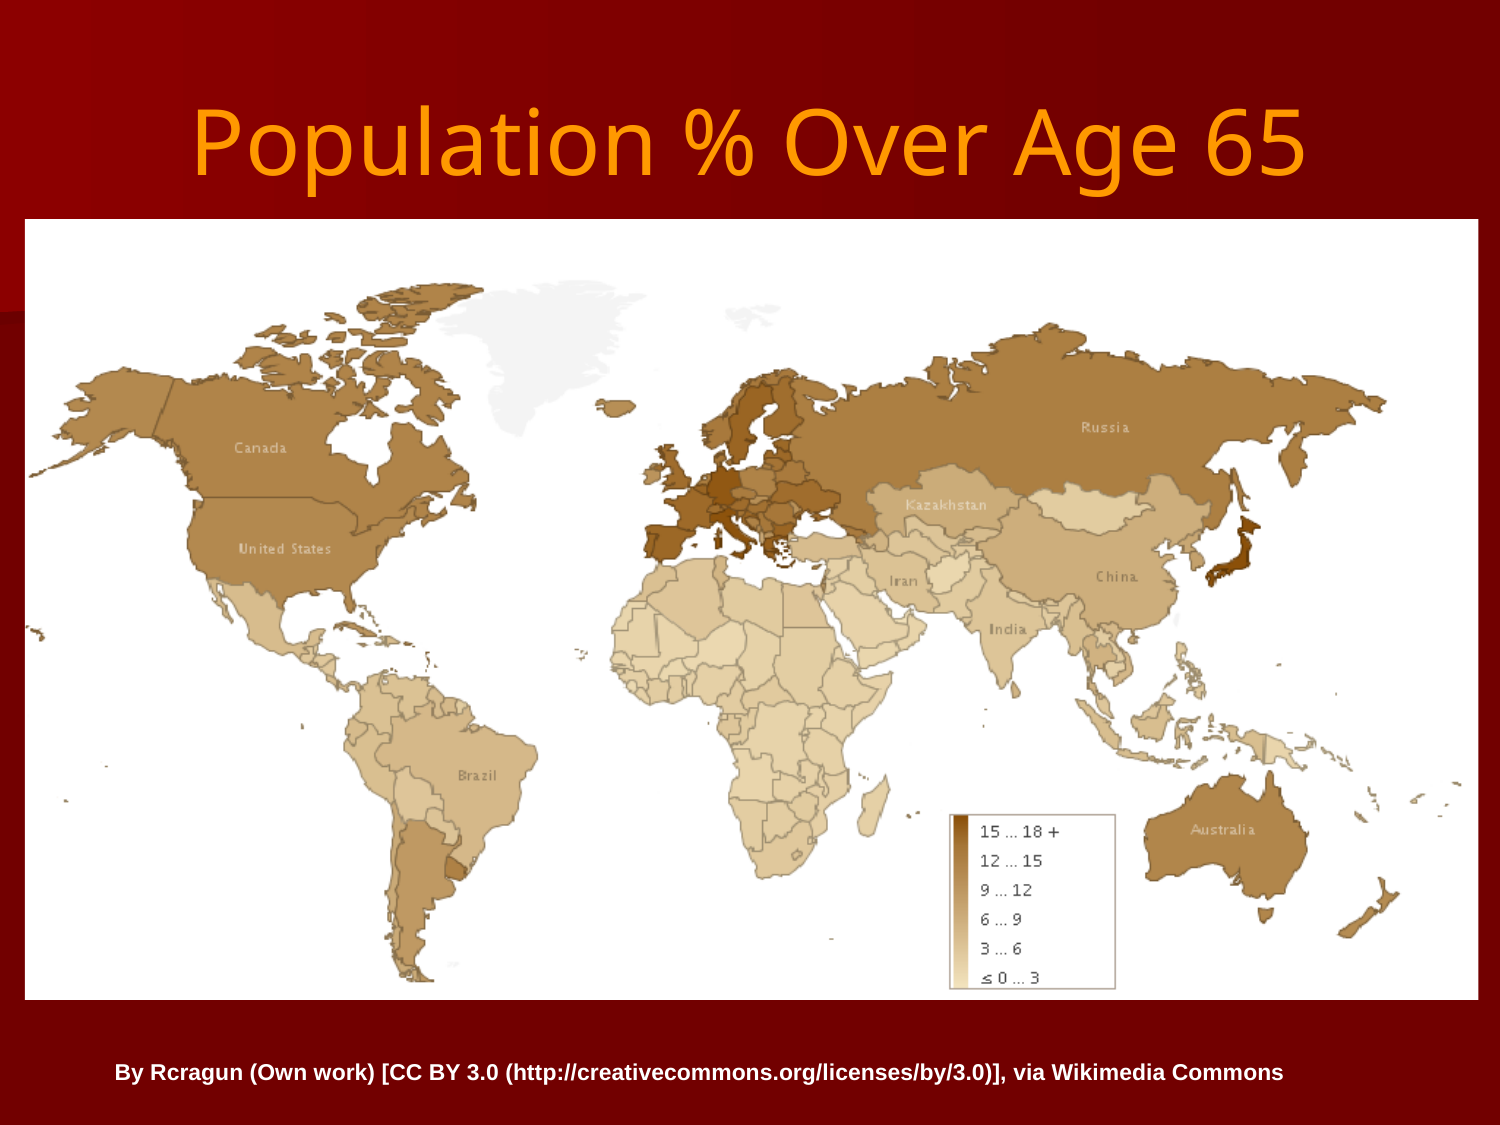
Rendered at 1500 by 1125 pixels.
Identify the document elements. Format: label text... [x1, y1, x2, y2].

text_box By Rcragun (Own work) [CC BY 3.0 (http://creativecommons.org/licenses/by/3.0)], via Wikimedia Commons [99, 1050, 1450, 1093]
picture [24, 218, 1479, 1001]
title Population % Over Age 65 [74, 44, 1426, 217]
